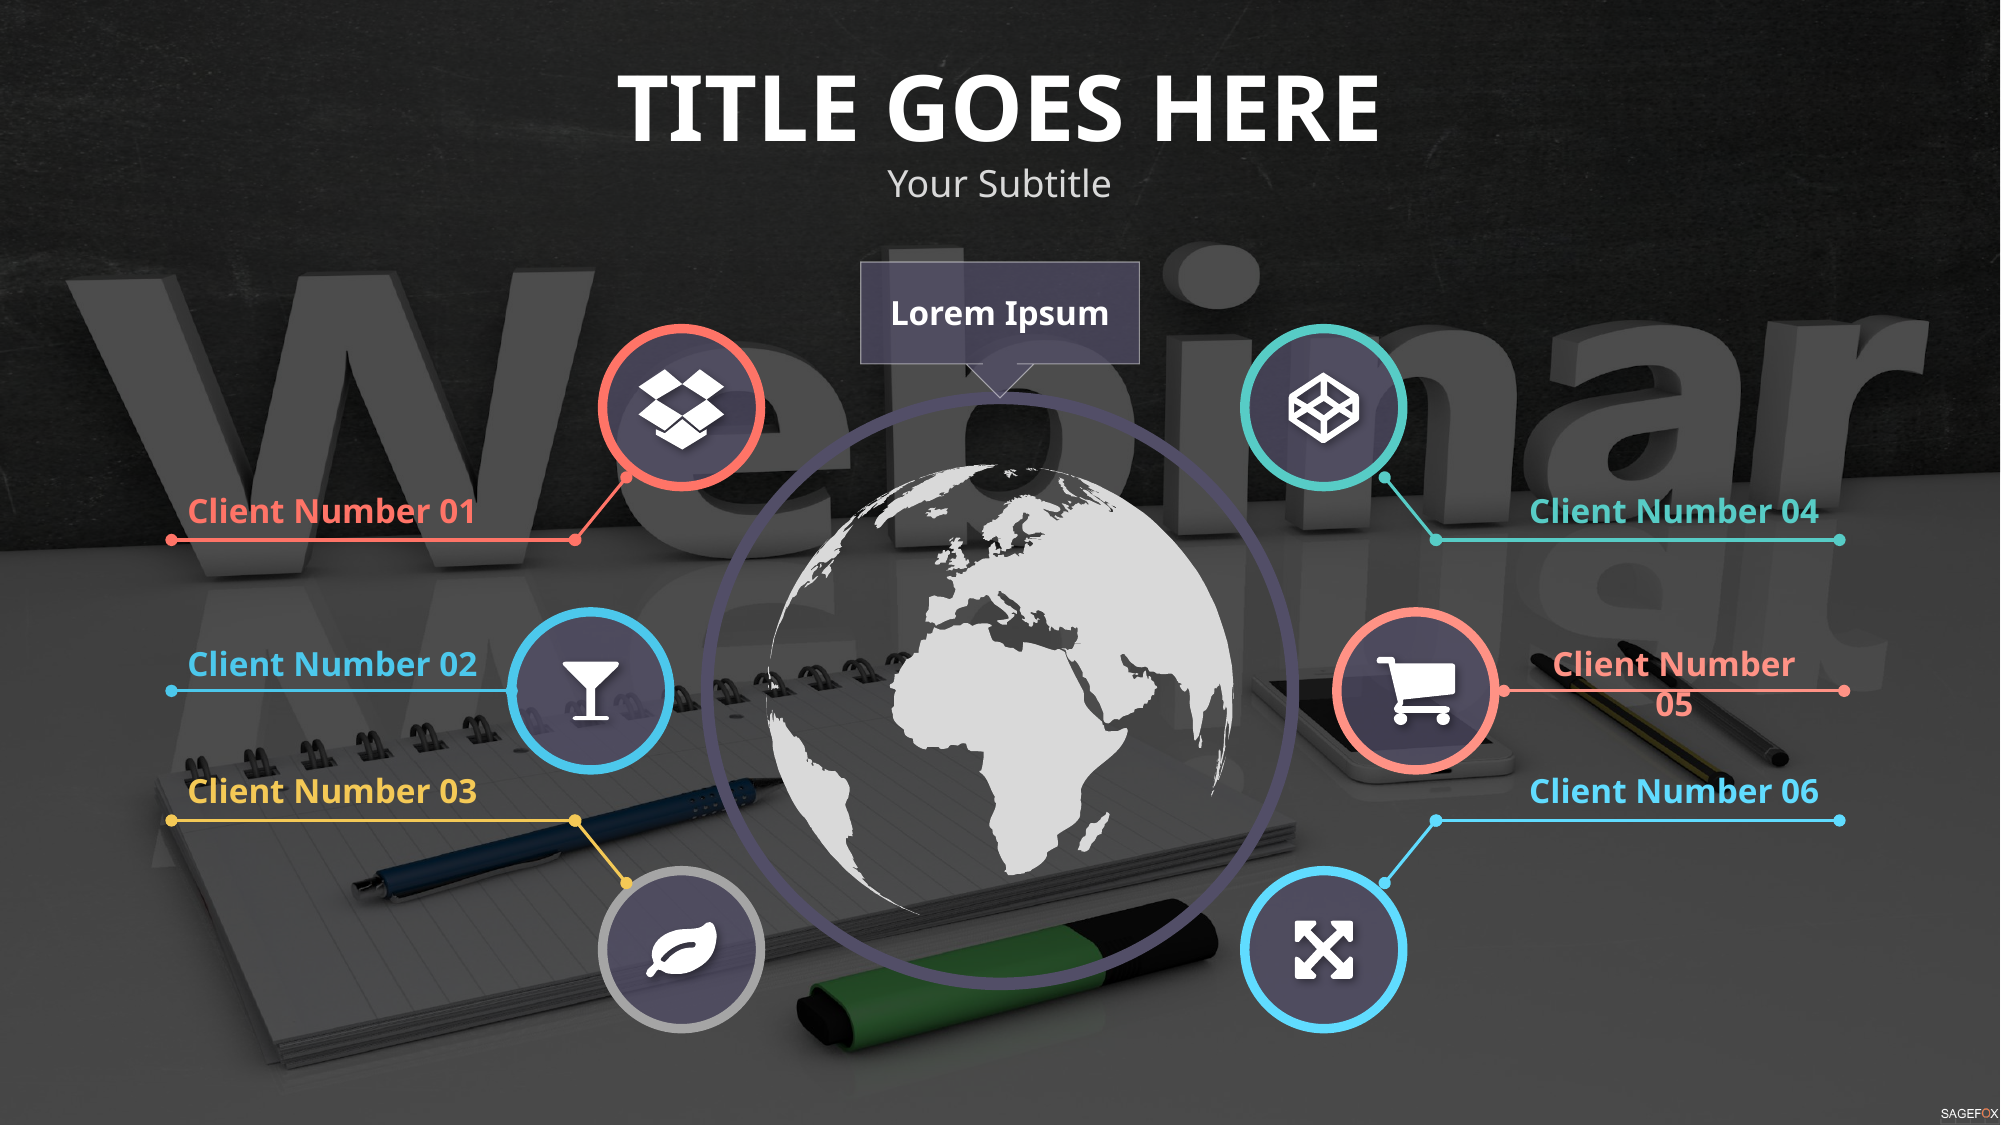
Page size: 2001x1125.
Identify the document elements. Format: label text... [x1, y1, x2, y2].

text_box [1384, 820, 1840, 884]
text_box [874, 464, 999, 529]
text_box [1025, 467, 1039, 471]
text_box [860, 261, 1140, 398]
text_box Client Number 06 [1529, 769, 1820, 810]
text_box [562, 661, 619, 721]
text_box [1335, 610, 1496, 771]
text_box [770, 480, 915, 660]
picture [0, 0, 2001, 1125]
text_box Client Number 02 [187, 643, 478, 684]
text_box [1003, 469, 1018, 479]
text_box Client Number 05 [1536, 643, 1813, 690]
text_box [1243, 869, 1404, 1030]
text_box [766, 694, 920, 915]
text_box [1243, 327, 1404, 488]
text_box [1294, 920, 1353, 979]
text_box [646, 922, 717, 978]
text_box Client Number 03 [187, 769, 478, 810]
text_box [601, 869, 762, 1030]
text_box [1384, 477, 1840, 540]
text_box Client Number 05 [1536, 691, 1813, 724]
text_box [171, 477, 627, 540]
text_box [767, 666, 771, 680]
text_box [706, 398, 1294, 985]
text_box [510, 610, 671, 771]
text_box [601, 327, 762, 488]
text_box [771, 681, 779, 690]
text_box TITLE GOES HERE Your Subtitle [548, 42, 1452, 212]
text_box [889, 475, 1234, 876]
text_box [1288, 372, 1360, 443]
text_box [1376, 656, 1456, 726]
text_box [171, 820, 627, 884]
text_box [638, 369, 725, 450]
